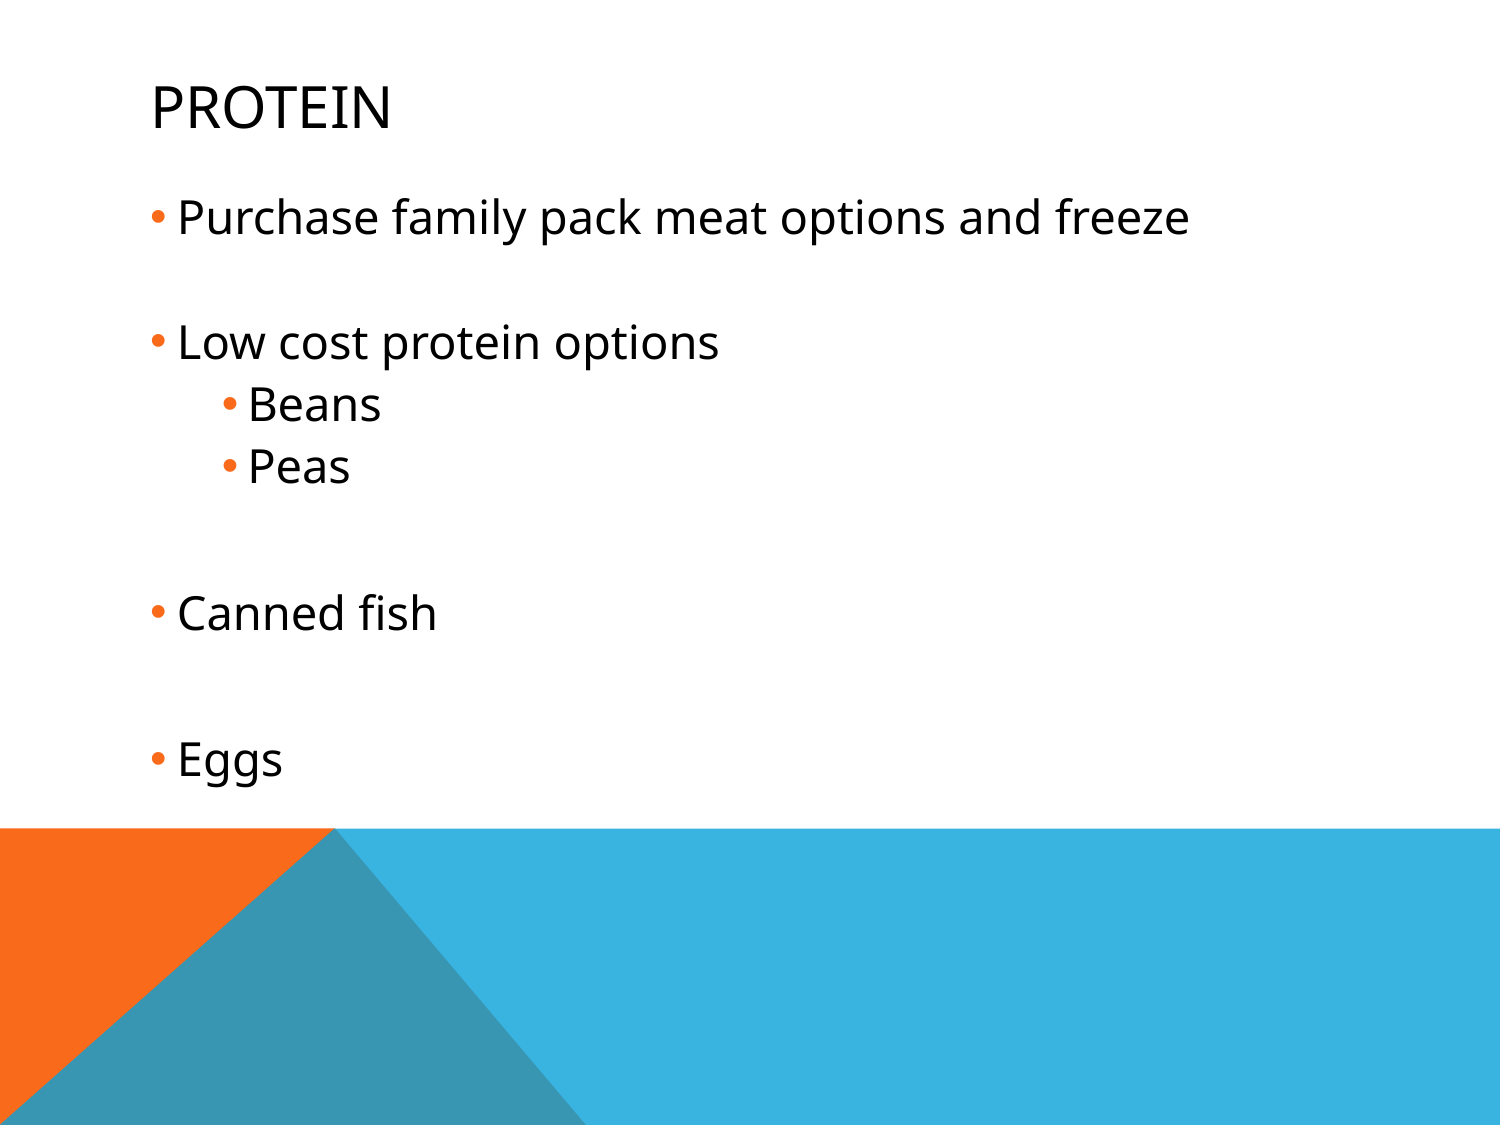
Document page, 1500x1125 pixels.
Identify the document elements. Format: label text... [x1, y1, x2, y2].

title Protein [135, 60, 1369, 150]
list Purchase family pack meat options and freeze Low cost protein options Beans Peas Canned fish Eggs [135, 180, 1369, 798]
